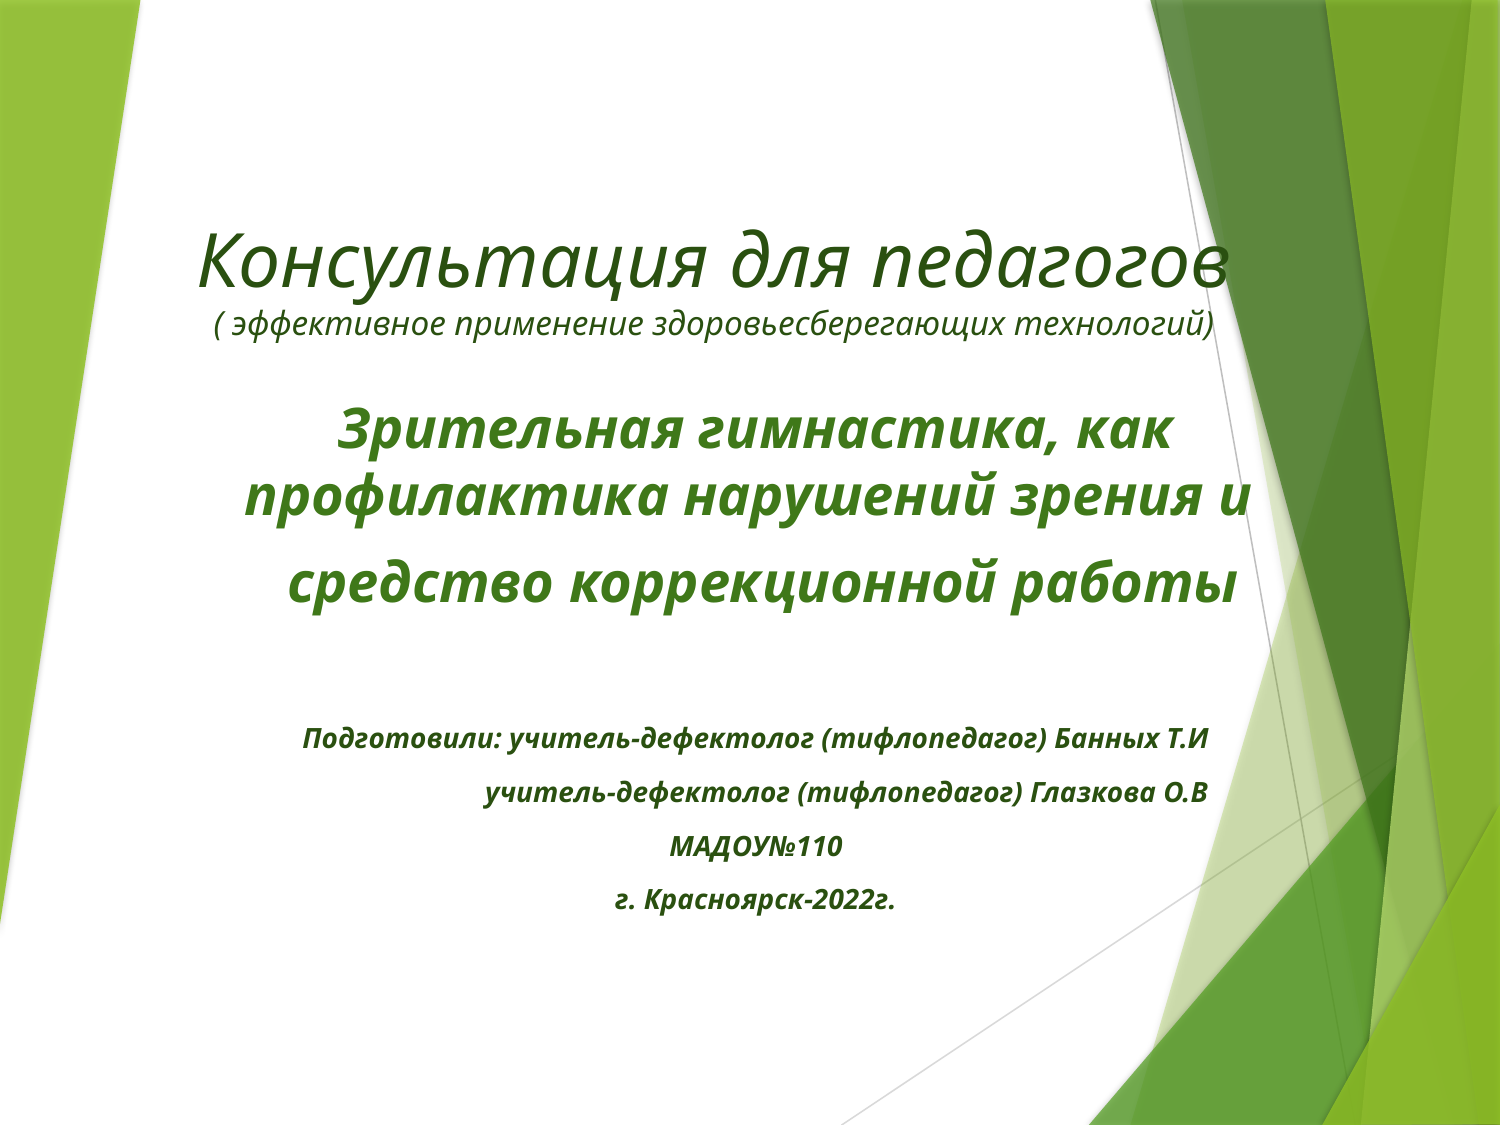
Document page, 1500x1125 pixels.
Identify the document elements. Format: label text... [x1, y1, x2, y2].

subtitle Зрительная гимнастика, как профилактика нарушений зрения и средство коррекционной работы Подготовили: учитель-дефектолог (тифлопедагог) Банных Т.И учитель-дефектолог (тифлопедагог) Глазкова О.В МАДОУ№110 г. Красноярск-2022г. [135, 385, 1376, 925]
title Консультация для педагогов ( эффективное применение здоровьесберегающих технологий) [135, 255, 1294, 350]
